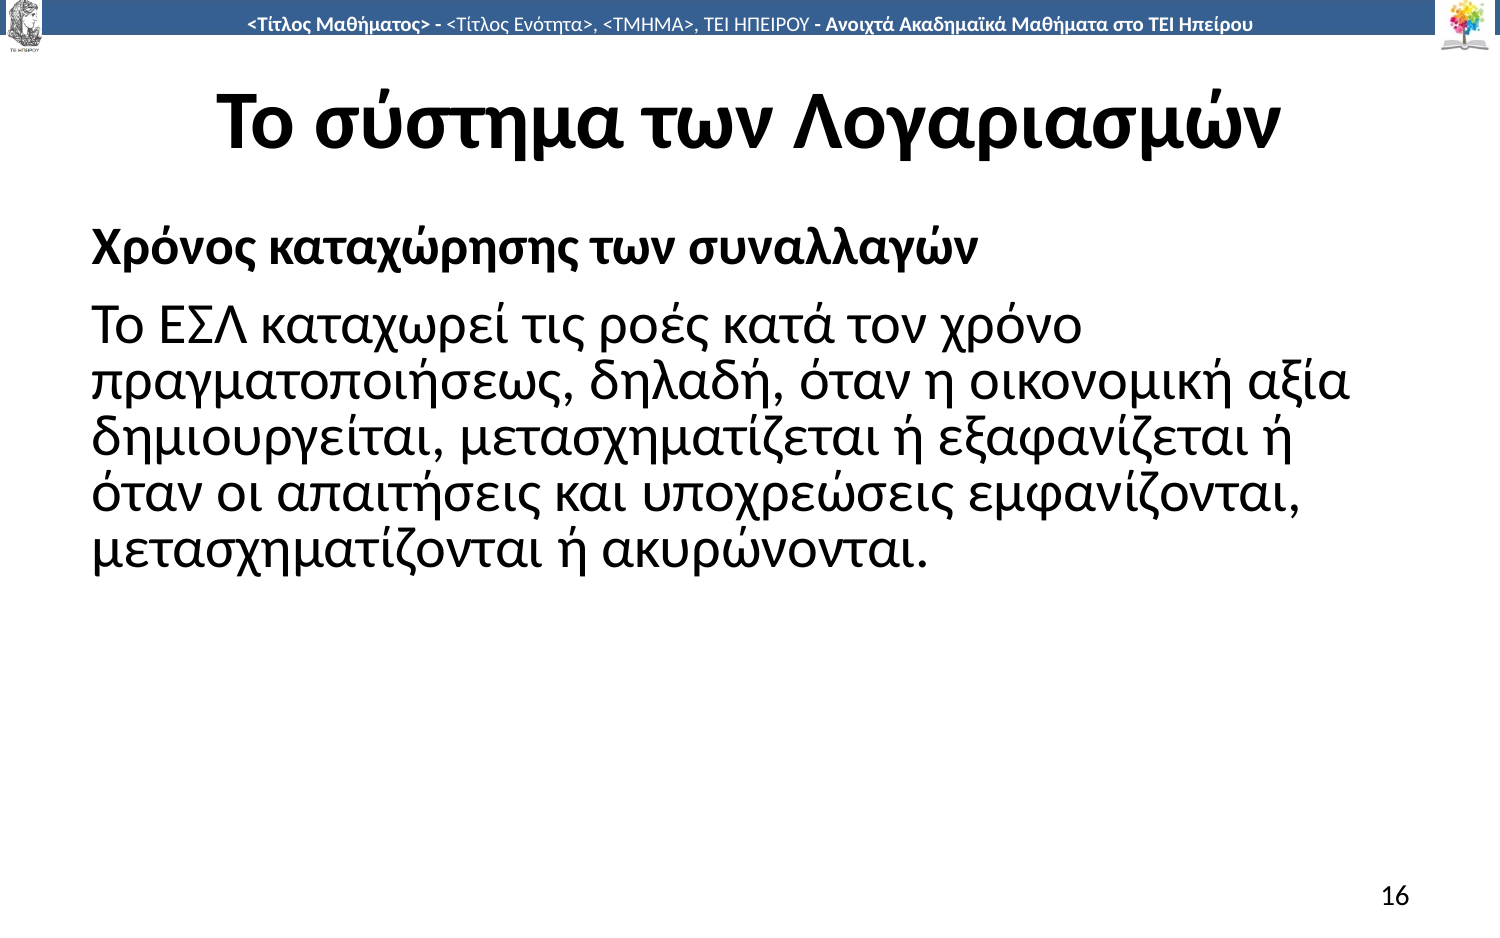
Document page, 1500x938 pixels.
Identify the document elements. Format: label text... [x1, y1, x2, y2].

title Το σύστημα των Λογαριασμών [75, 37, 1425, 194]
picture [1435, 0, 1495, 52]
list Χρόνος καταχώρησης των συναλλαγών Το ΕΣΛ καταχωρεί τις ροές κατά τον χρόνο πραγματοποιήσεως, δηλαδή, όταν η οικονομική αξία δημιουργείται, μετασχηματίζεται ή εξαφανίζεται ή όταν οι απαιτήσεις και υποχρεώσεις εμφανίζονται, μετασχηματίζονται ή ακυρώνονται. [76, 220, 1427, 840]
slide_number 16 [1074, 868, 1425, 919]
picture [6, 0, 42, 54]
